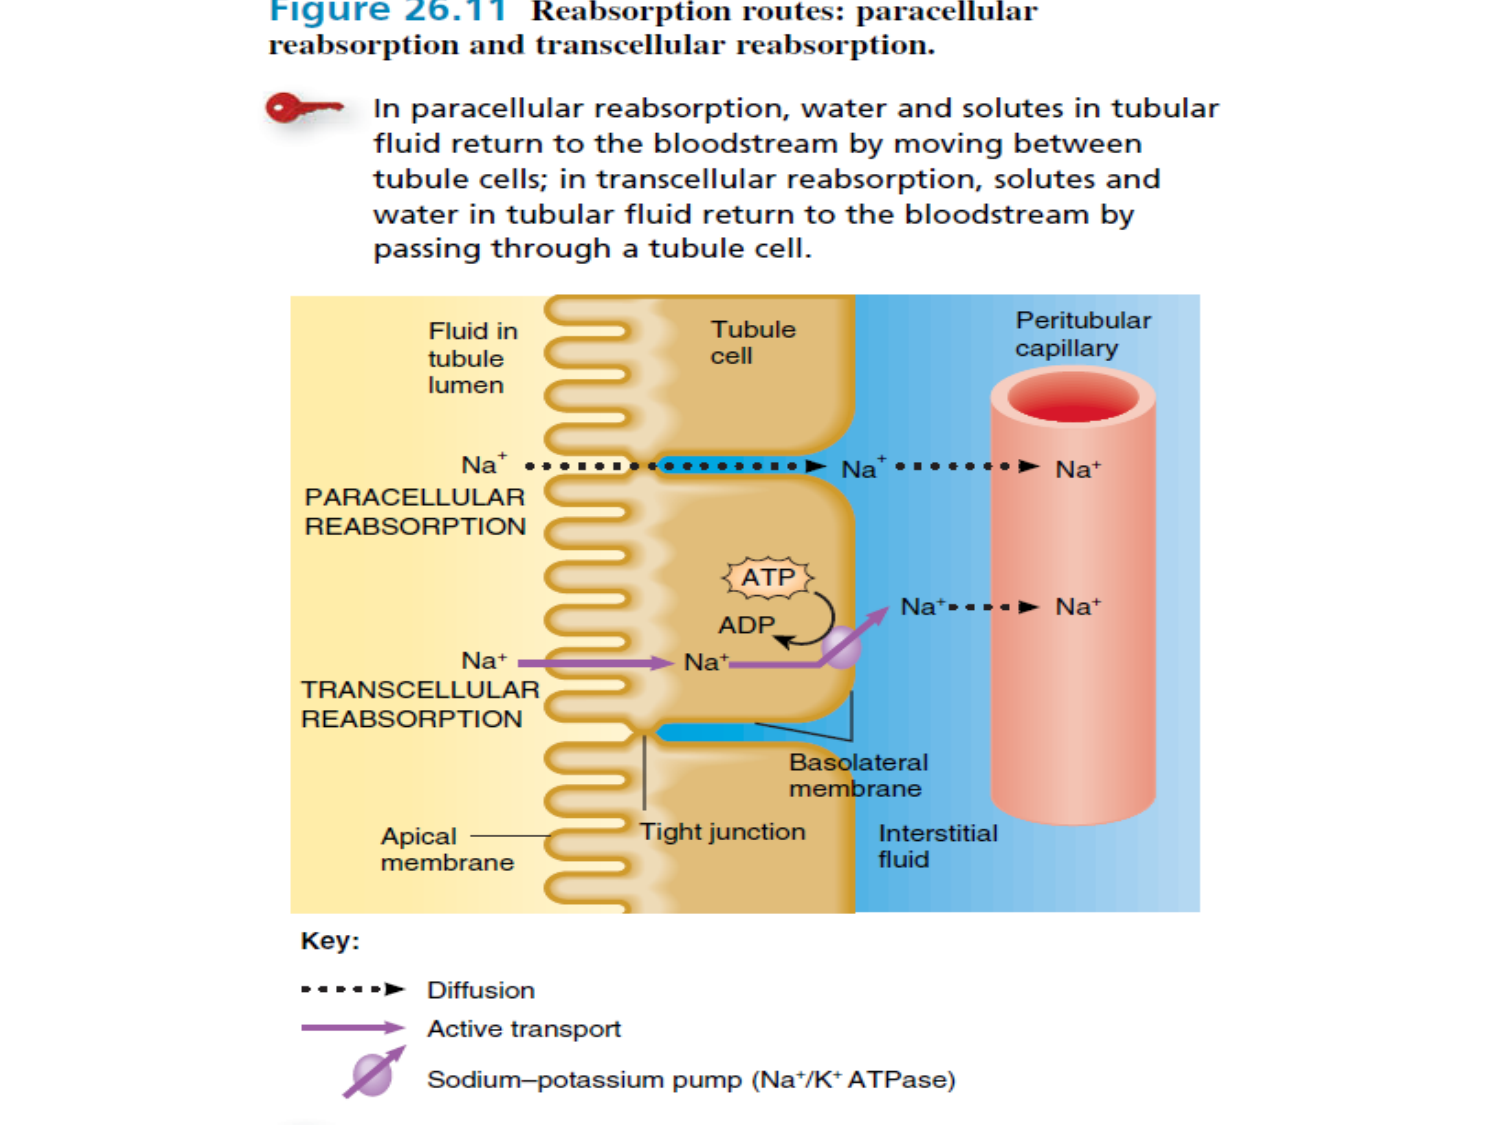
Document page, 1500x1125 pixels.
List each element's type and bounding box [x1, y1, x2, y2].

picture [224, 0, 1251, 1125]
